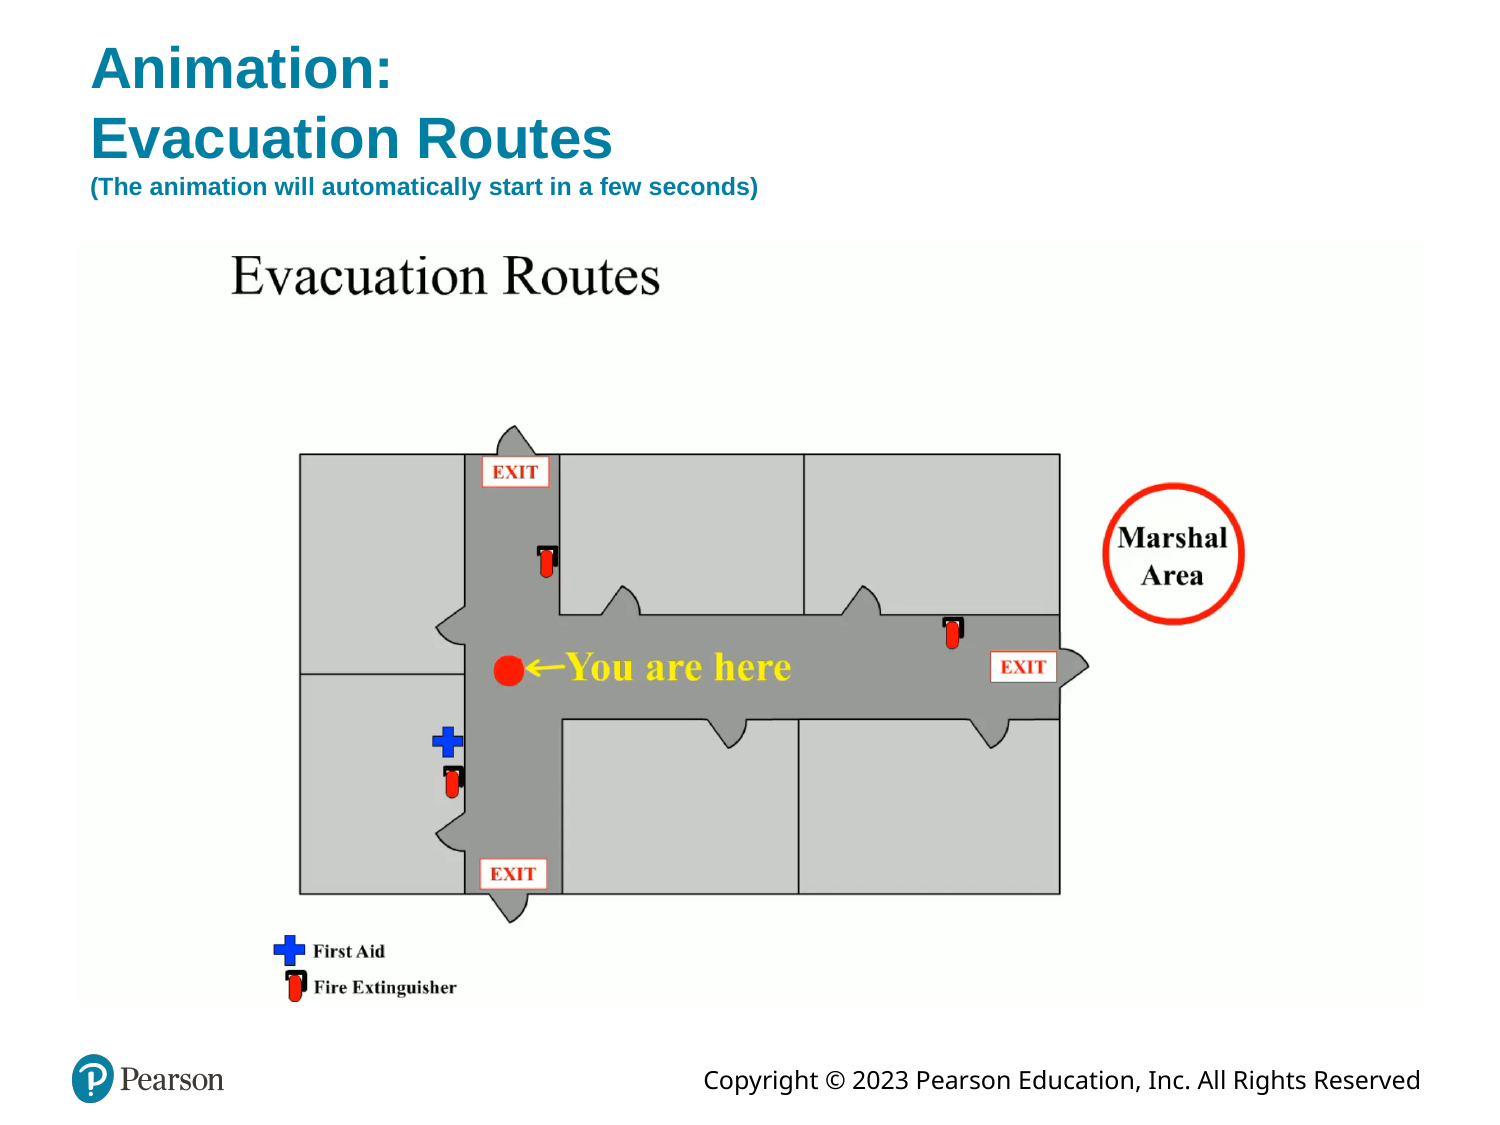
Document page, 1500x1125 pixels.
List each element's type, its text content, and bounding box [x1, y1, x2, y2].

title Animation: Evacuation Routes (The animation will automatically start in a few seconds) [75, 35, 1425, 216]
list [74, 242, 1426, 1003]
picture [72, 1089, 83, 1103]
picture [72, 1054, 88, 1071]
picture [80, 1064, 106, 1089]
picture [98, 1054, 224, 1103]
